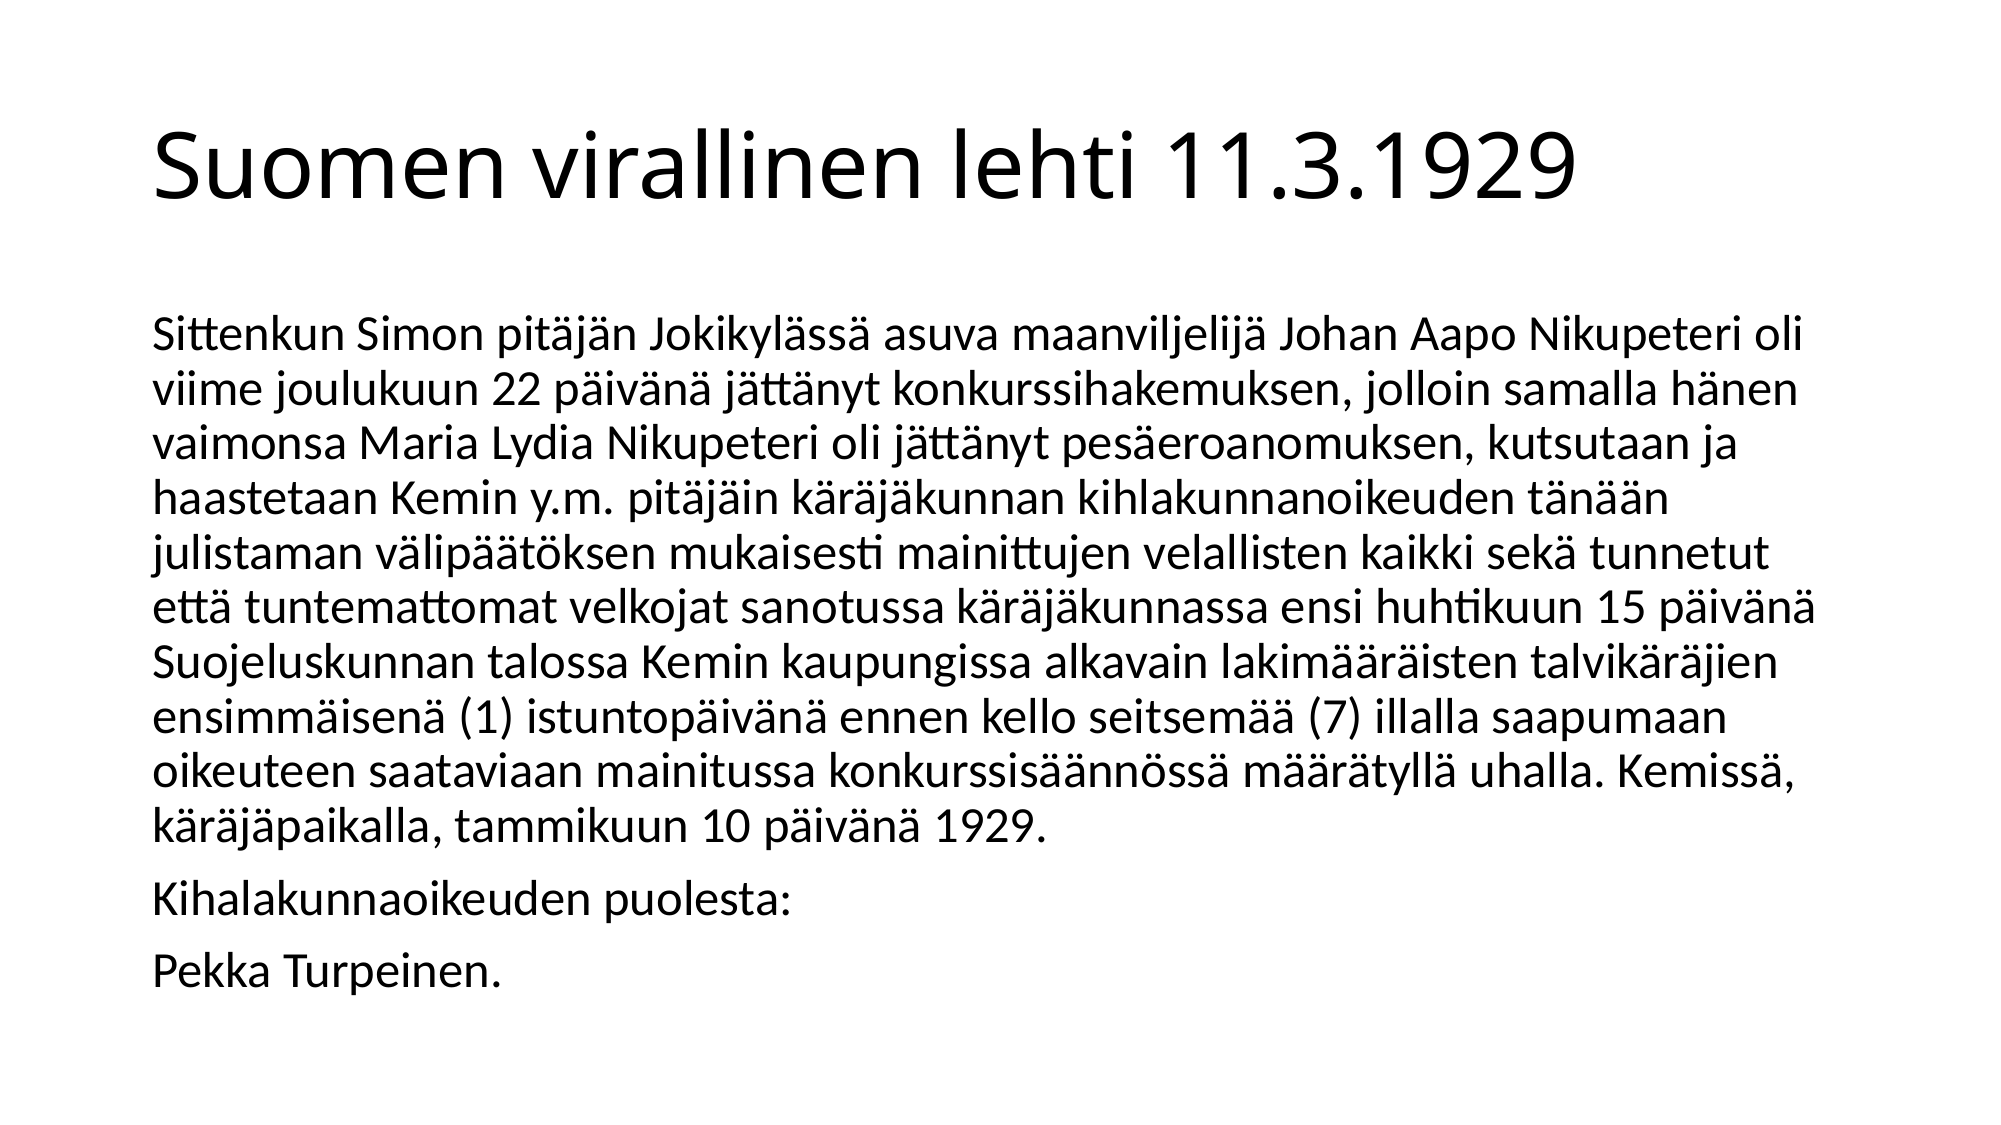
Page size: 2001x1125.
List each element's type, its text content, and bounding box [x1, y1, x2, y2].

title Suomen virallinen lehti 11.3.1929 [137, 59, 1863, 278]
list Sittenkun Simon pitäjän Jokikylässä asuva maanviljelijä Johan Aapo Nikupeteri oli viime joulukuun 22 päivänä jättänyt konkurssihakemuksen, jolloin samalla hänen vaimonsa Maria Lydia Nikupeteri oli jättänyt pesäeroanomuksen, kutsutaan ja haastetaan Kemin y.m. pitäjäin käräjäkunnan kihlakunnanoikeuden tänään julistaman välipäätöksen mukaisesti mainittujen velallisten kaikki sekä tunnetut että tuntemattomat velkojat sanotussa käräjäkunnassa ensi huhtikuun 15 päivänä Suojeluskunnan talossa Kemin kaupungissa alkavain lakimääräisten talvikäräjien ensimmäisenä (1) istuntopäivänä ennen kello seitsemää (7) illalla saapumaan oikeuteen saataviaan mainitussa konkurssisäännössä määrätyllä uhalla. Kemissä, käräjäpaikalla, tammikuun 10 päivänä 1929. Kihalakunnaoikeuden puolesta: Pekka Turpeinen. [137, 299, 1863, 1014]
